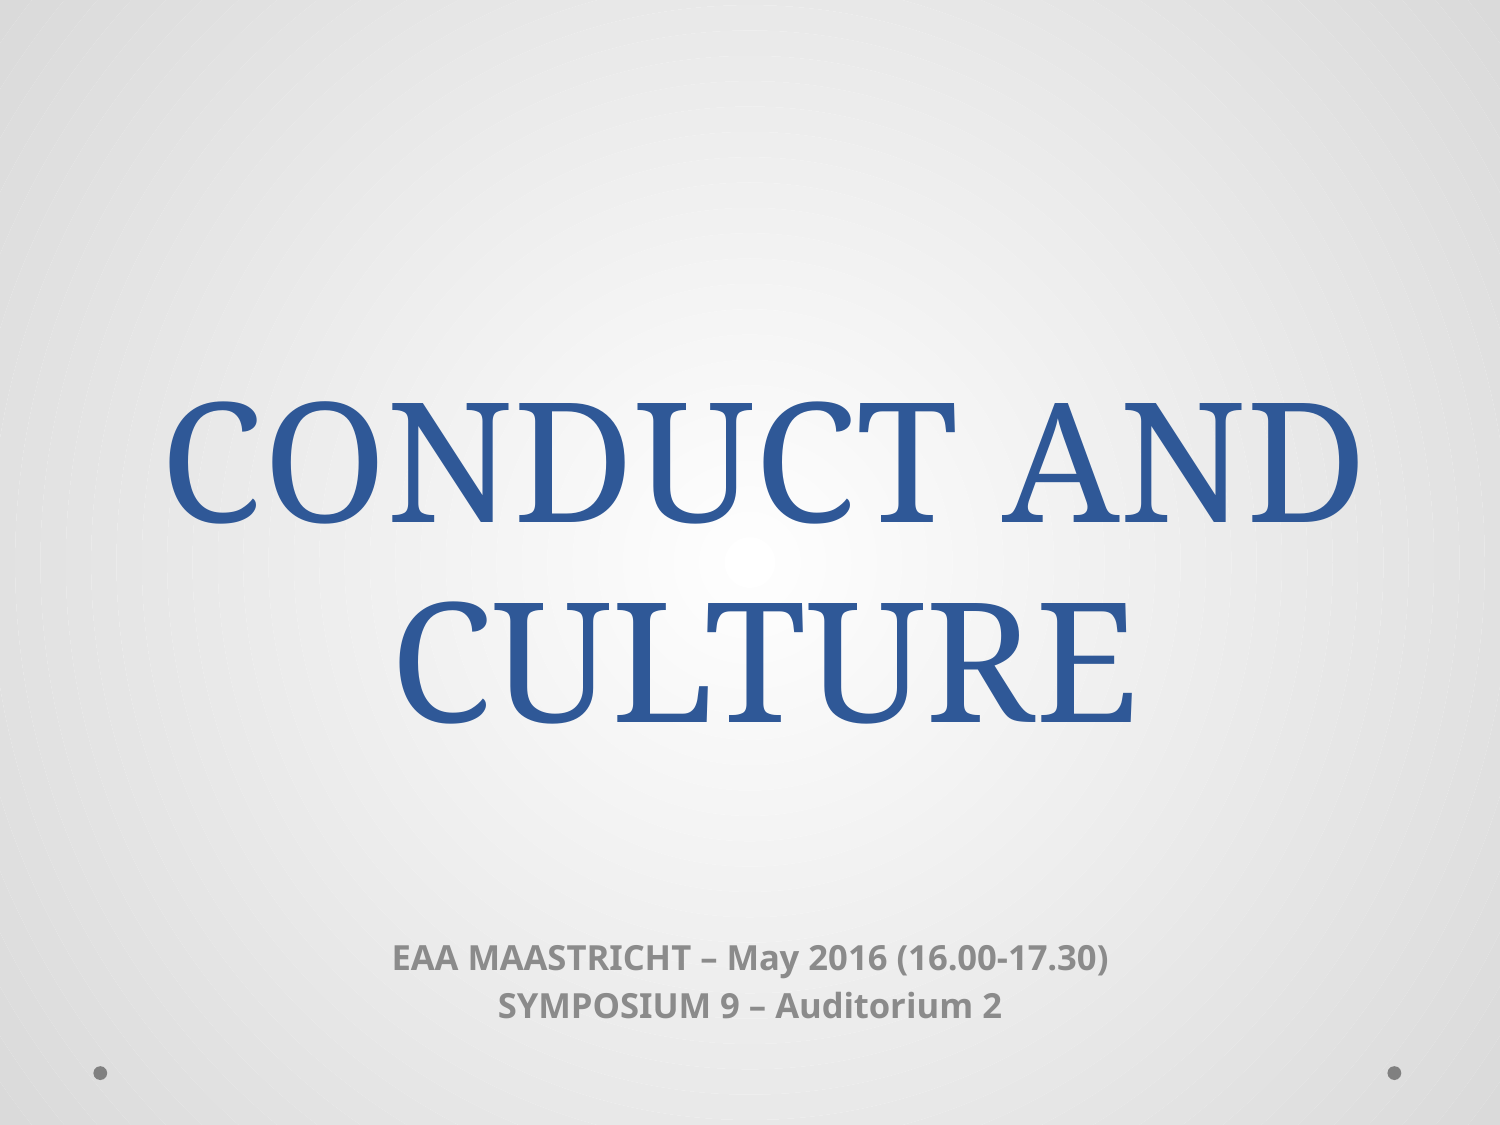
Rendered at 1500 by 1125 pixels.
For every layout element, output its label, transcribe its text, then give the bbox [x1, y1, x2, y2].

subtitle EAA MAASTRICHT – May 2016 (16.00-17.30) SYMPOSIUM 9 – Auditorium 2 [225, 928, 1275, 1035]
title CONDUCT AND CULTURE [112, 99, 1388, 764]
